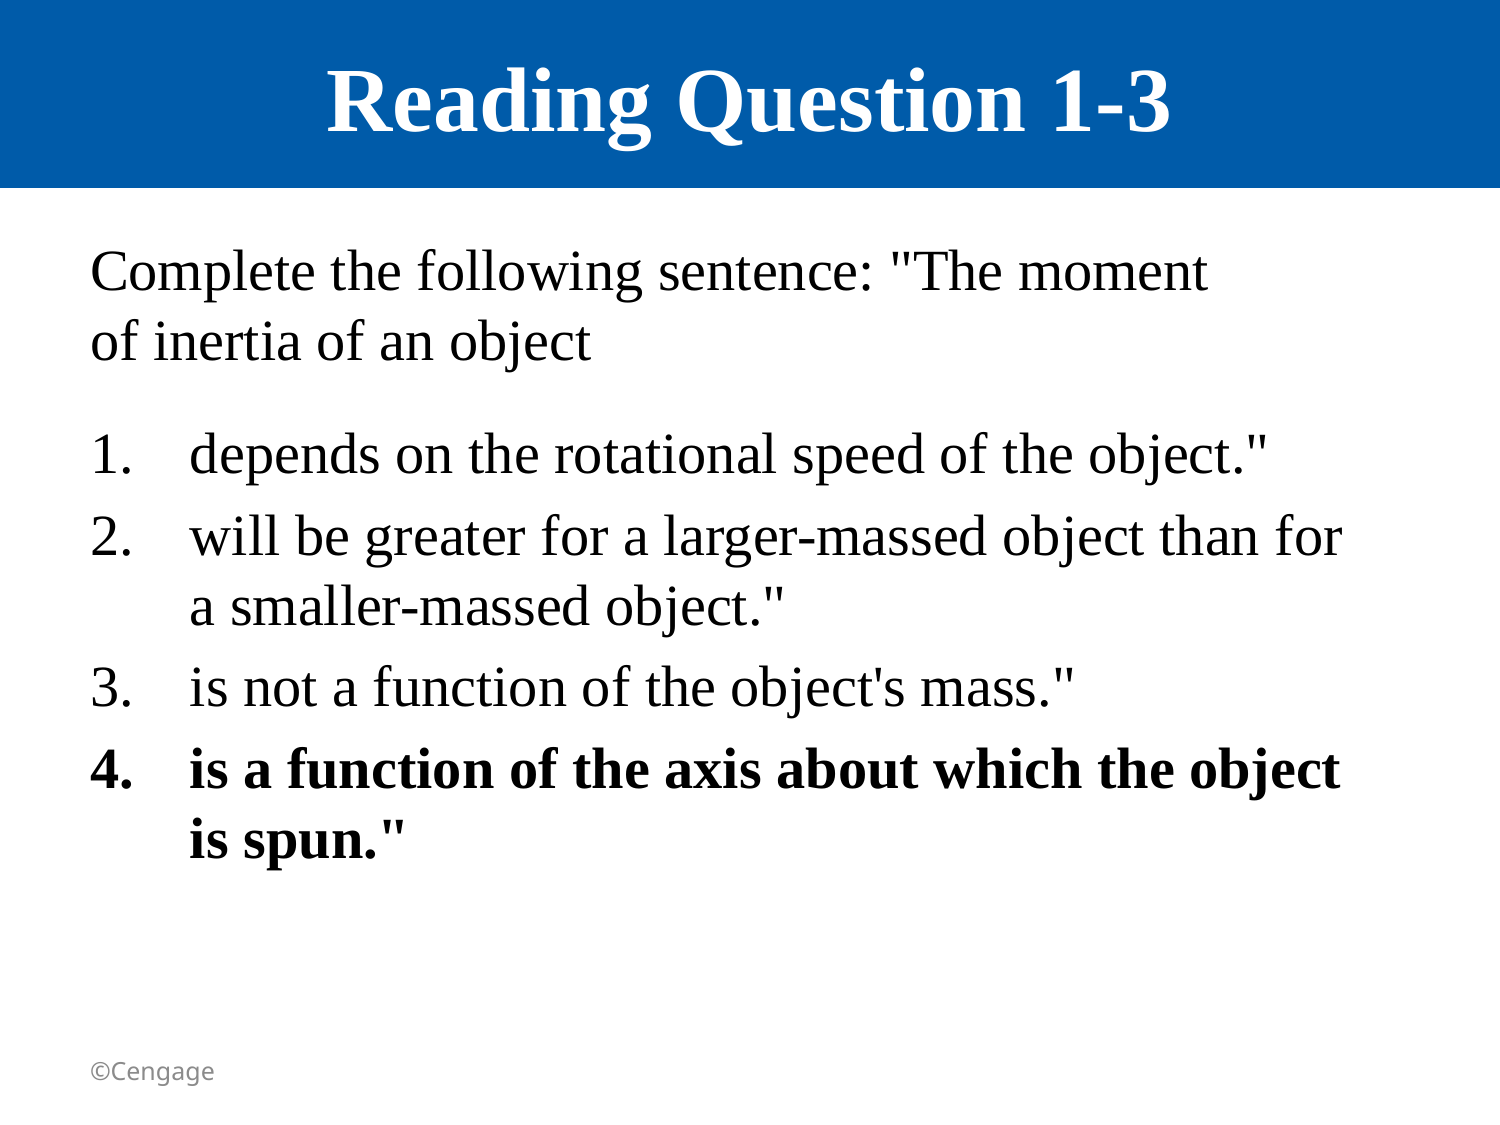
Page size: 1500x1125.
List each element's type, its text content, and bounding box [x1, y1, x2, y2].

footer ©Cengage [75, 1042, 550, 1103]
list depends on the rotational speed of the object." will be greater for a larger-massed object than for a smaller-massed object." is not a function of the object's mass." is a function of the axis about which the object is spun." [75, 408, 1371, 980]
list Complete the following sentence: "The moment of inertia of an object [75, 224, 1257, 434]
title Reading Question 1-3 [75, 1, 1425, 188]
picture [0, 0, 1500, 188]
